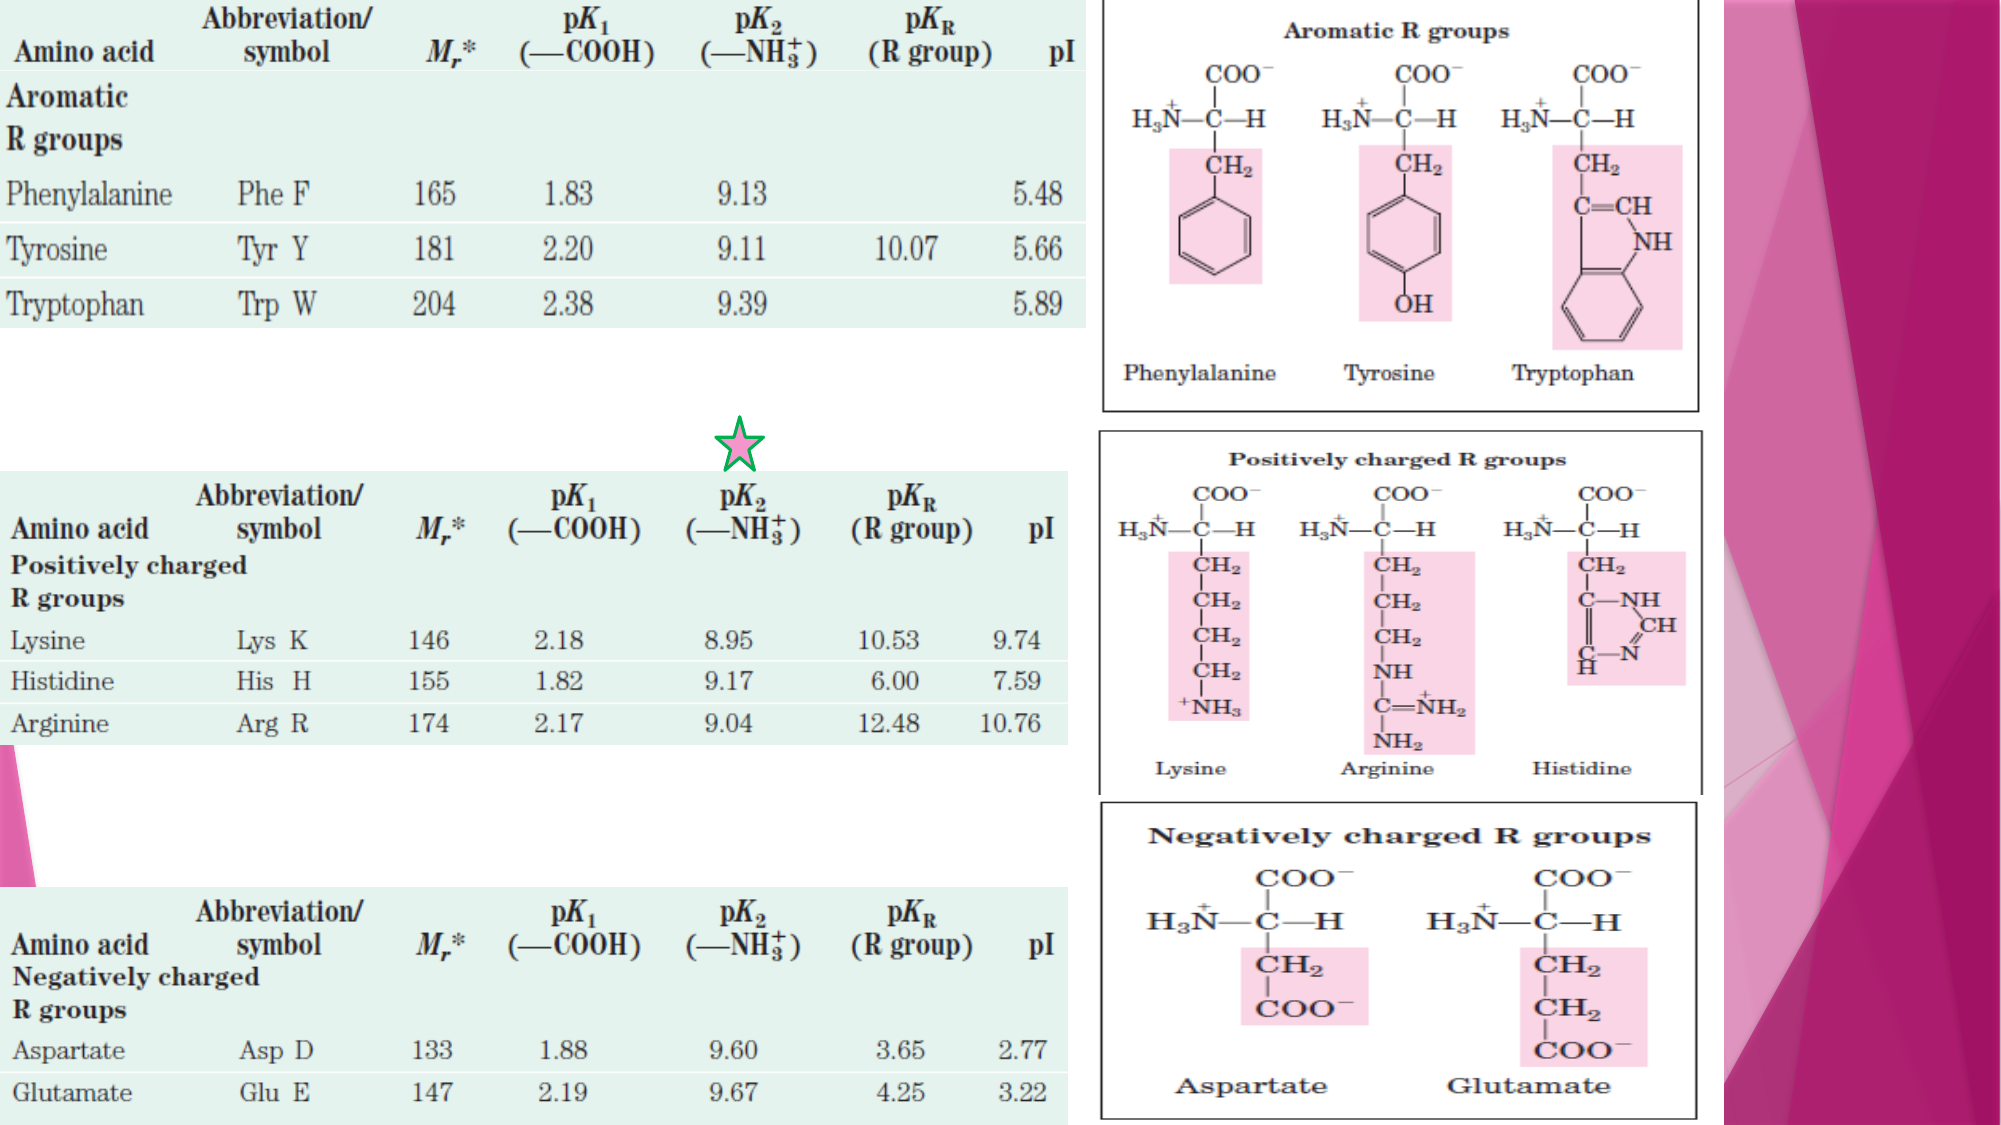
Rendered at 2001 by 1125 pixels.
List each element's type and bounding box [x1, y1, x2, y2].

picture [0, 0, 1724, 1125]
picture [0, 470, 1069, 746]
text_box [714, 415, 765, 470]
picture [0, 887, 1069, 1125]
